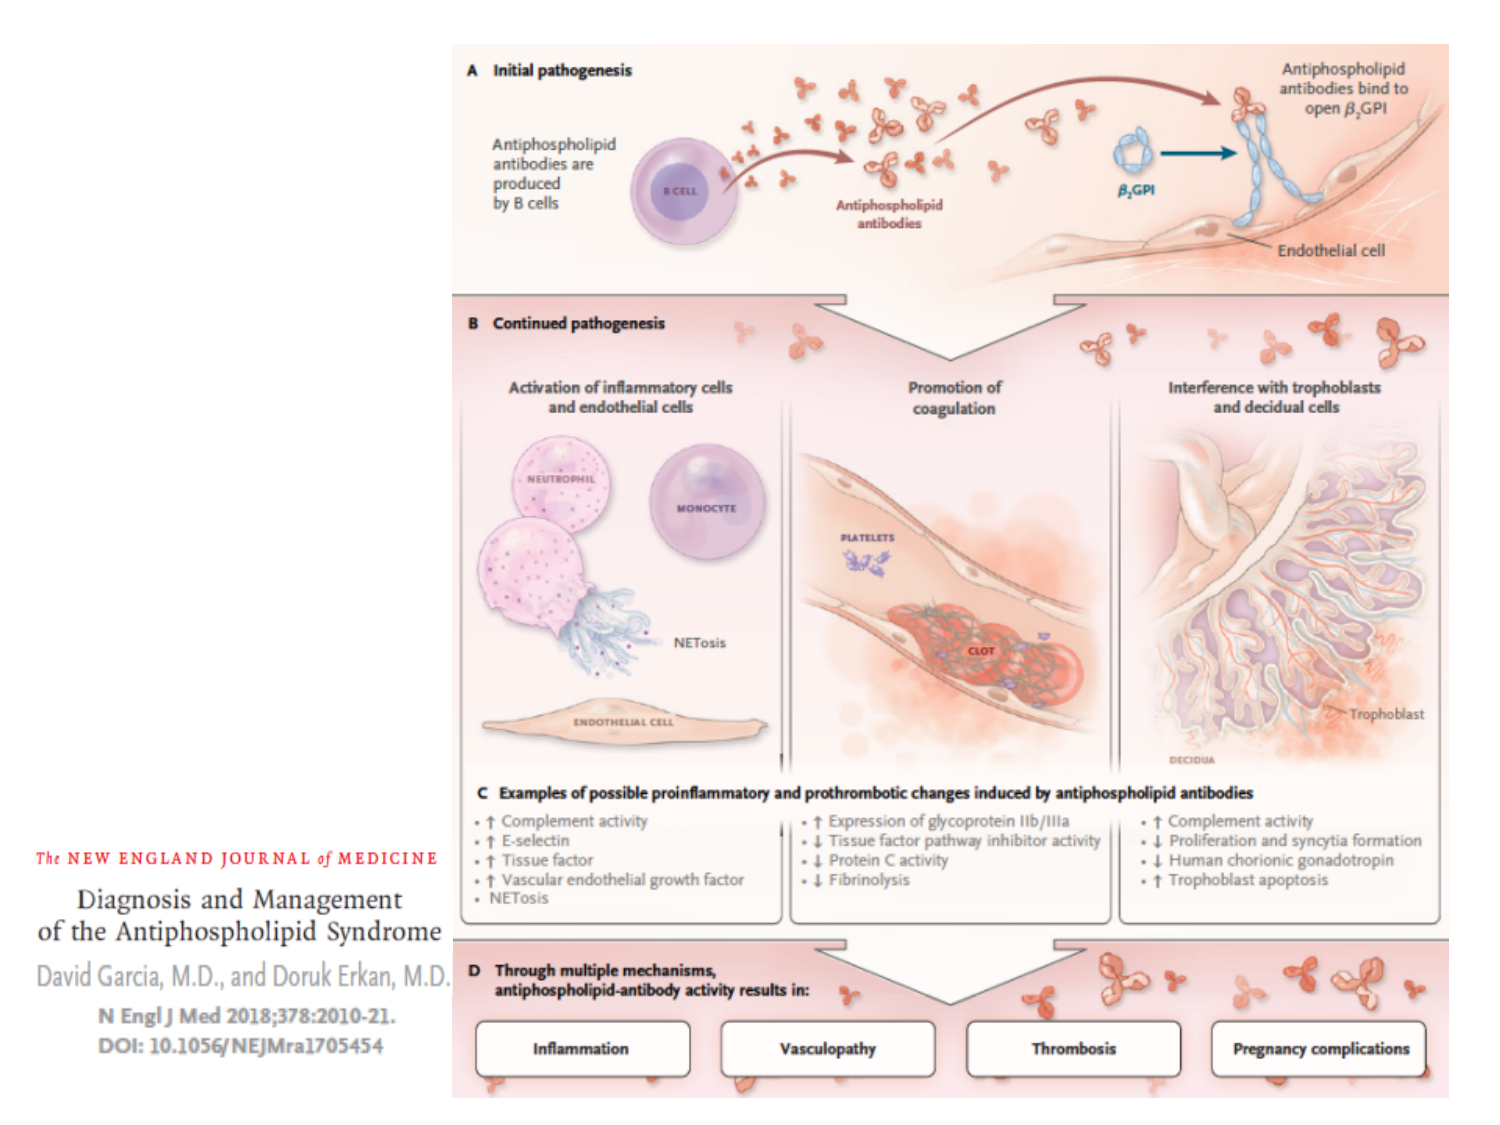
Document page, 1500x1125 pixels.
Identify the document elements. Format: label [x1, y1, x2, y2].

picture [451, 43, 1449, 1099]
text_box [29, 841, 453, 1060]
